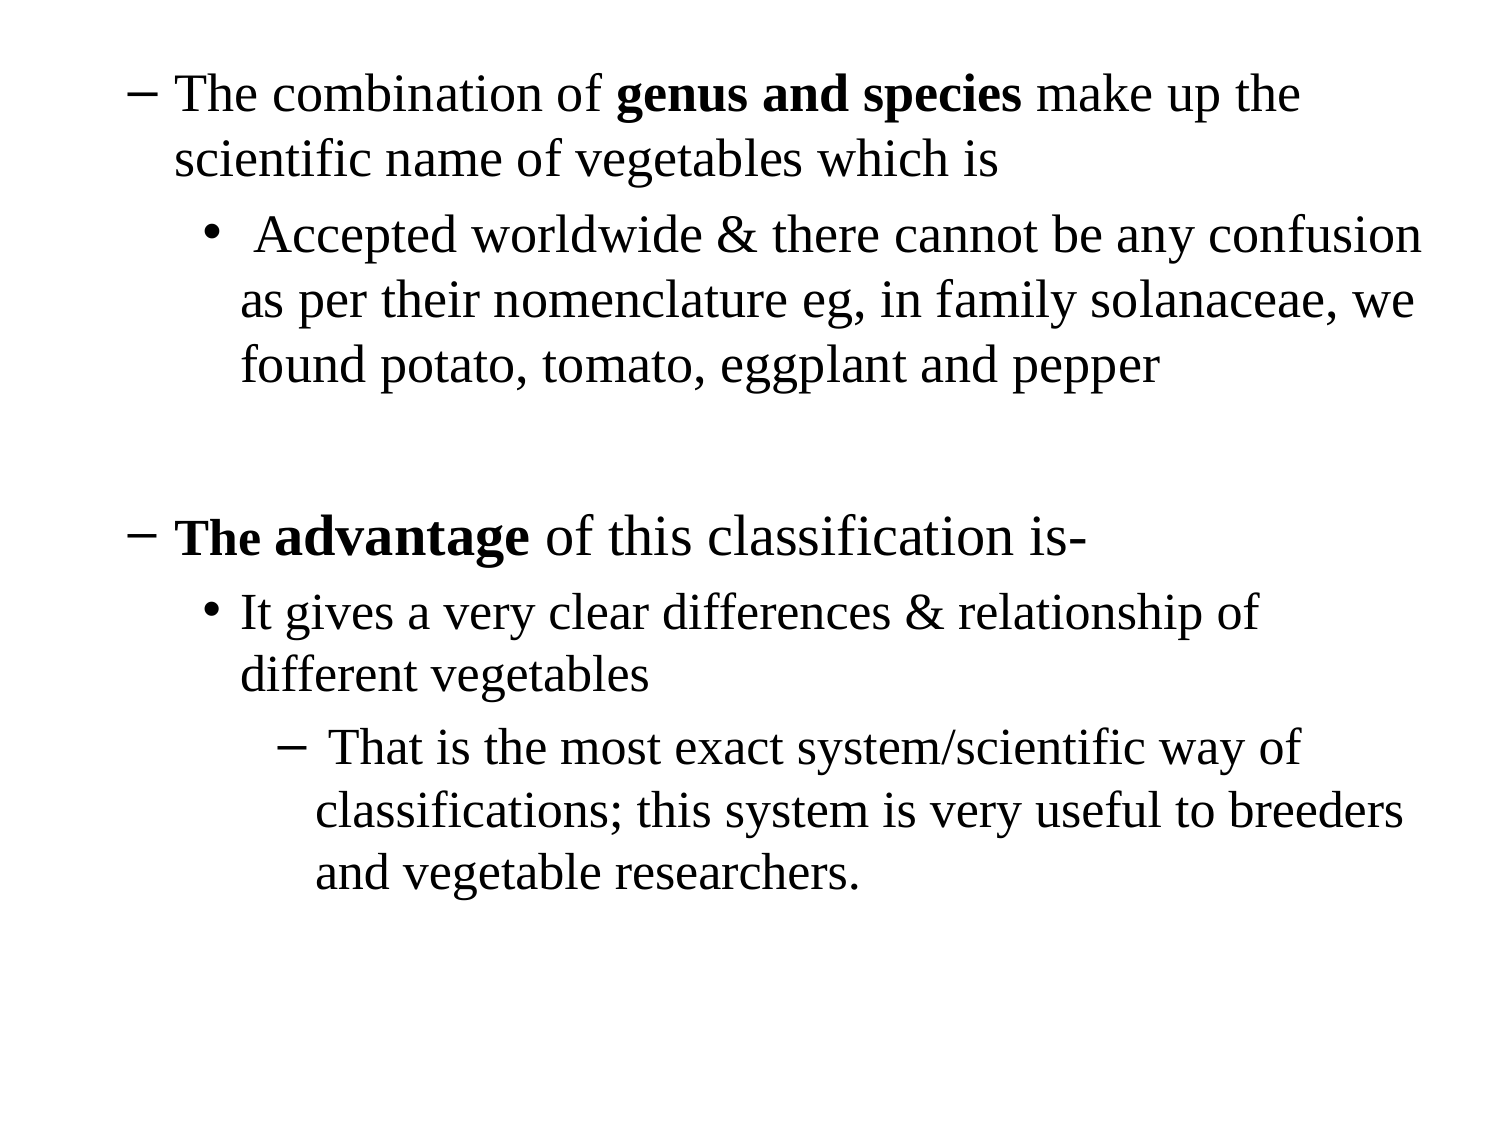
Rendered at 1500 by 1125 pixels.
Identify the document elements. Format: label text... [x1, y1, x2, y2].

list The combination of genus and species make up the scientific name of vegetables which is Accepted worldwide & there cannot be any confusion as per their nomenclature eg, in family solanaceae, we found potato, tomato, eggplant and pepper The advantage of this classification is- It gives a very clear differences & relationship of different vegetables That is the most exact system/scientific way of classifications; this system is very useful to breeders and vegetable researchers. [37, 50, 1463, 1125]
